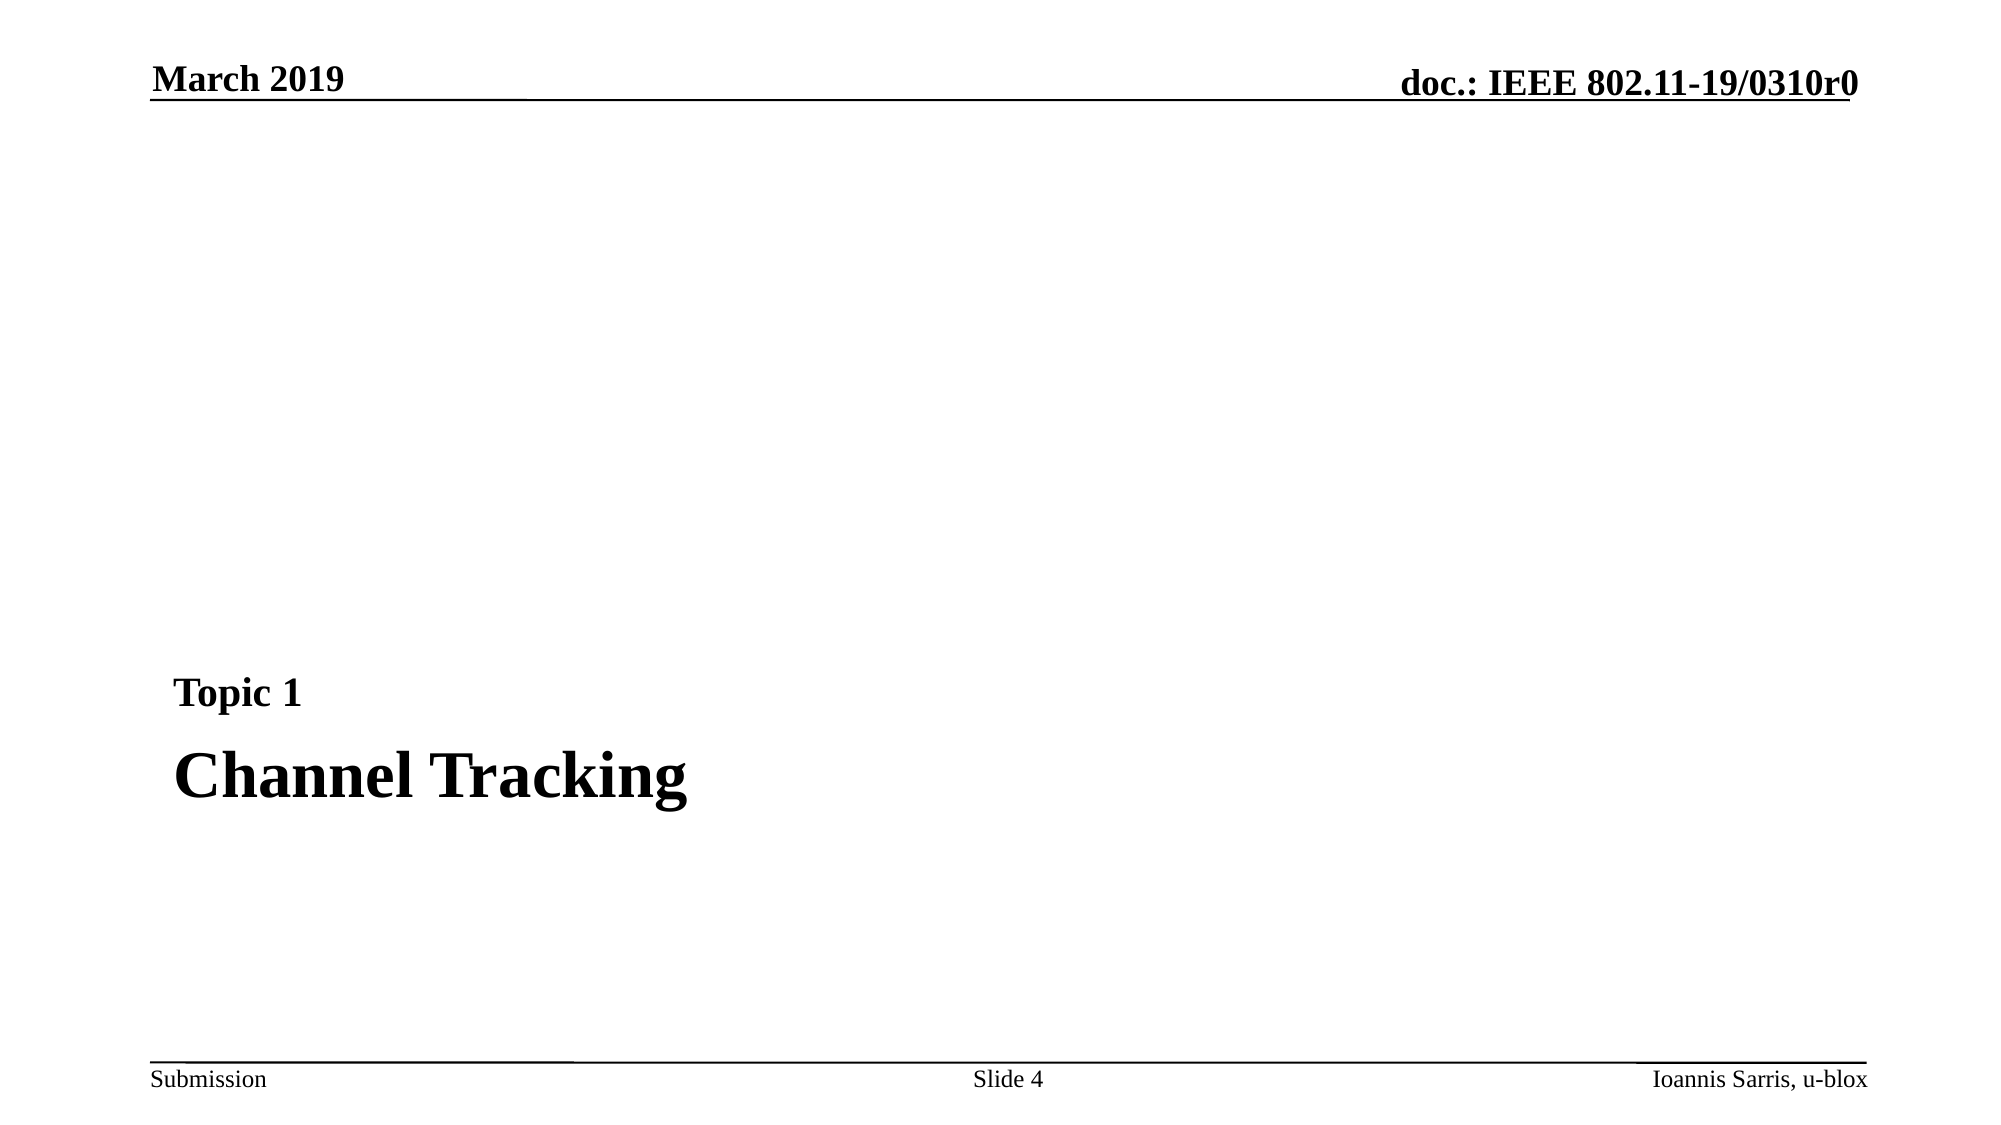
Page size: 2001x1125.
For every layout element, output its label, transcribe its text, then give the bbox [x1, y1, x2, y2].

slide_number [152, 54, 563, 100]
title Channel Tracking [157, 724, 1859, 947]
slide_number Slide 4 [950, 1061, 1067, 1123]
list Topic 1 [157, 476, 1859, 724]
footer Ioannis Sarris, u-blox [1171, 1061, 1869, 1093]
